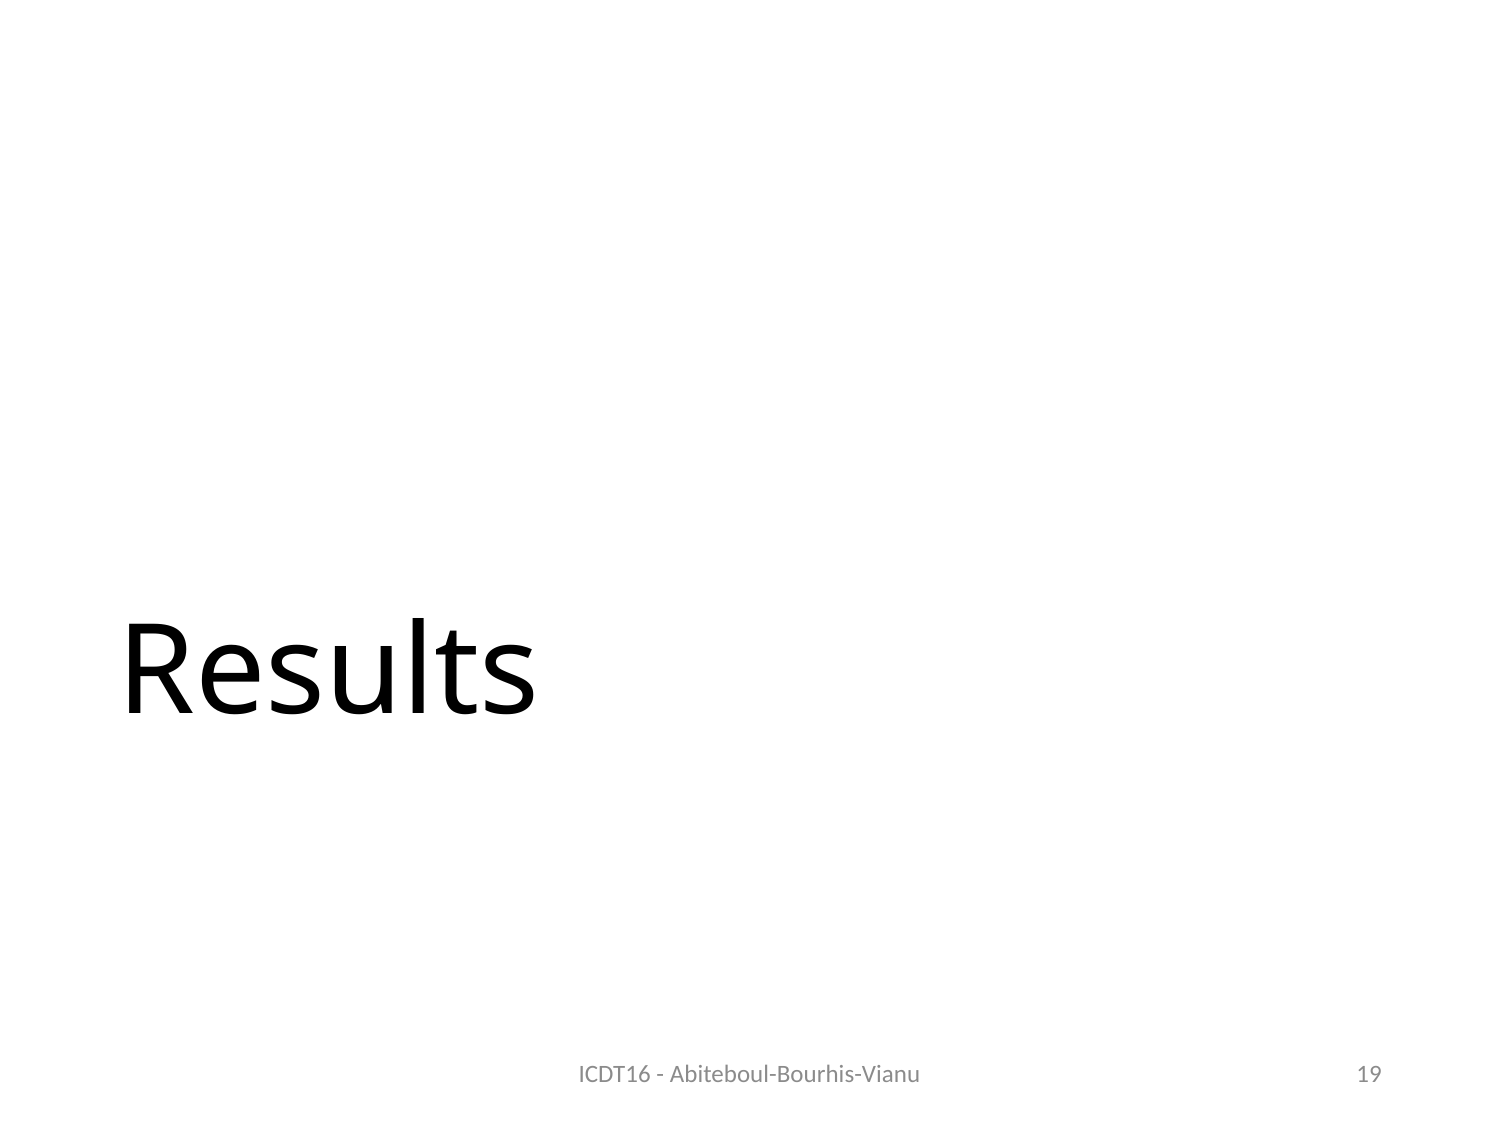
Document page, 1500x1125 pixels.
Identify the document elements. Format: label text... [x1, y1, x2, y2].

title Results [102, 280, 1397, 749]
footer ICDT16 - Abiteboul-Bourhis-Vianu [496, 1042, 1004, 1103]
slide_number 19 [1059, 1042, 1397, 1103]
